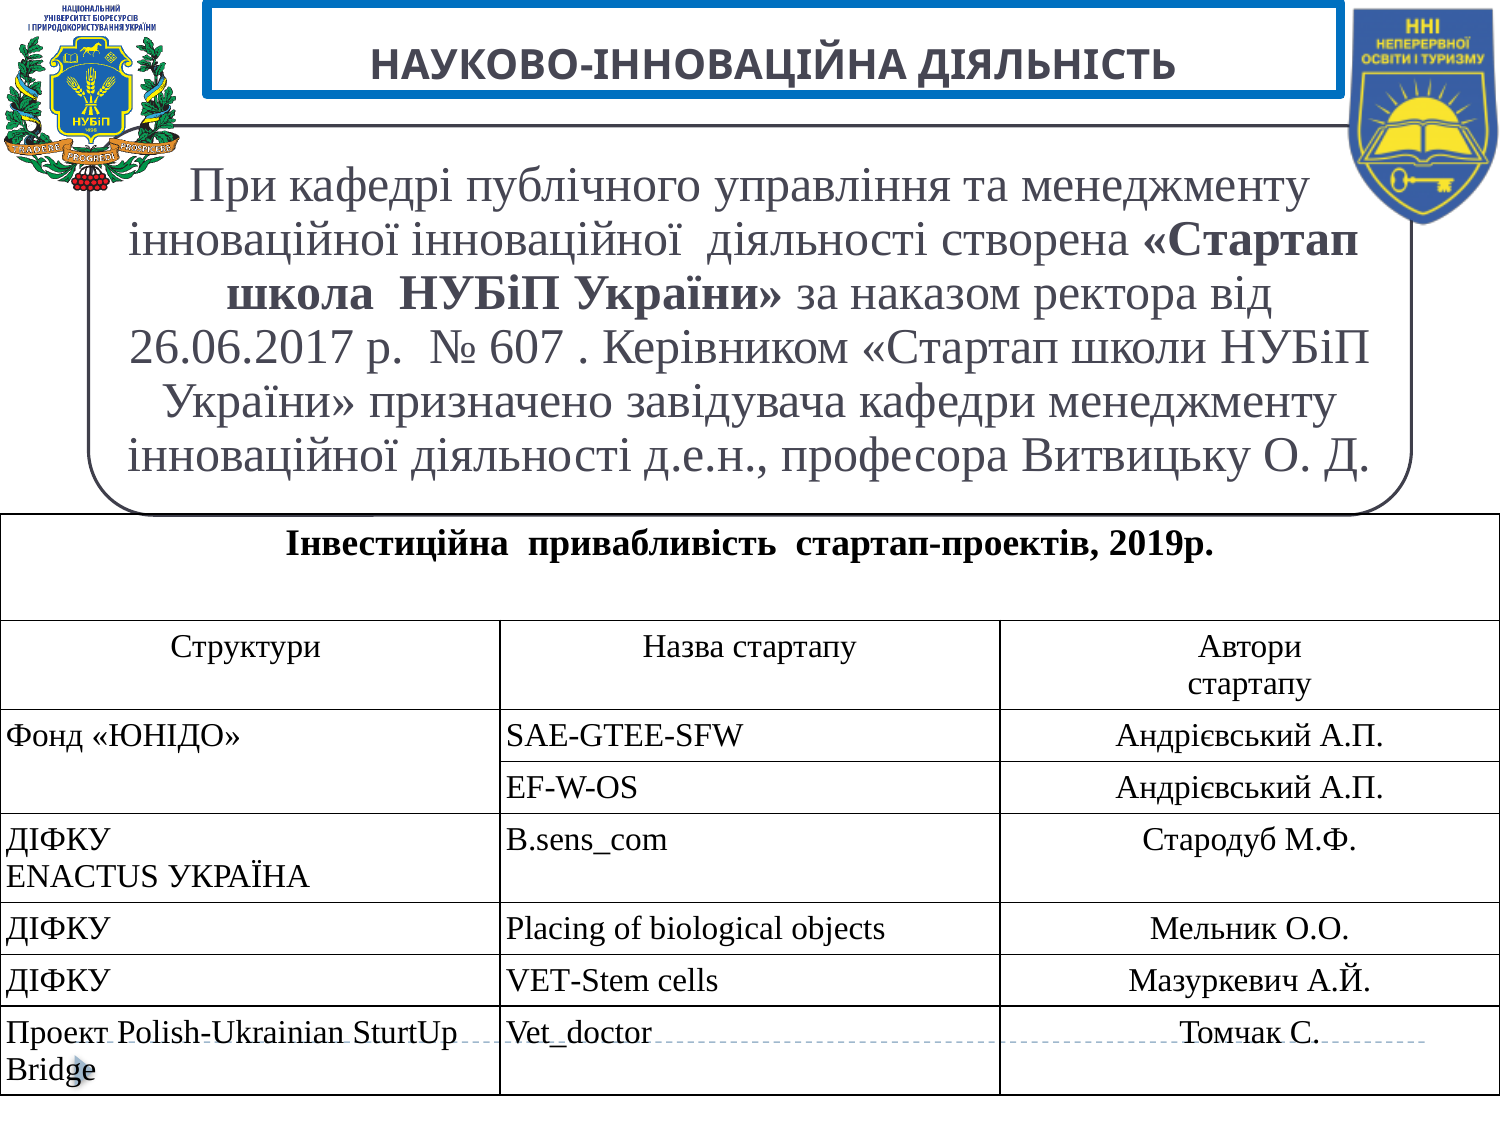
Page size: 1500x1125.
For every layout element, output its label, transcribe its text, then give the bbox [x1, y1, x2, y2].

table_cell Структури [1, 621, 499, 709]
text_box НАУКОВО-ІННОВАЦІЙНА ДІЯЛЬНІСТЬ [205, 75, 1334, 96]
table_cell Проект Polish-Ukrainian SturtUp Bridge [1, 1007, 499, 1094]
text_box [88, 125, 1412, 516]
table_cell Мельник О.О. [1001, 903, 1499, 954]
table_cell Vet_doctor [501, 1007, 999, 1094]
table_cell VET-Stem cells [501, 955, 999, 1005]
table_cell Фонд «ЮНІДО» [1, 710, 499, 813]
table_cell Назва стартапу [501, 621, 999, 709]
table_cell SAE-GTEE-SFW [501, 710, 999, 761]
table_cell ДІФКУ [1, 903, 499, 954]
picture [1340, 0, 1500, 235]
table_cell Автори стартапу [1001, 621, 1499, 709]
picture [0, 0, 184, 197]
table_cell Андрієвський А.П. [1001, 762, 1499, 813]
table_cell B.sens_com [501, 814, 999, 902]
table_cell Андрієвський А.П. [1001, 710, 1499, 761]
table_cell EF-W-OS [501, 762, 999, 813]
table_cell Стародуб М.Ф. [1001, 814, 1499, 902]
table_cell Мазуркевич А.Й. [1001, 955, 1499, 1005]
table_cell Томчак С. [1001, 1007, 1499, 1094]
text_box [184, 0, 1340, 75]
table_cell Placing of biological objects [501, 903, 999, 954]
table_cell ДІФКУ [1, 955, 499, 1005]
table_cell ДІФКУ ENACTUS УКРАЇНА [1, 814, 499, 902]
table_header Інвестиційна привабливість стартап-проектів, 2019р. [1, 515, 1499, 620]
